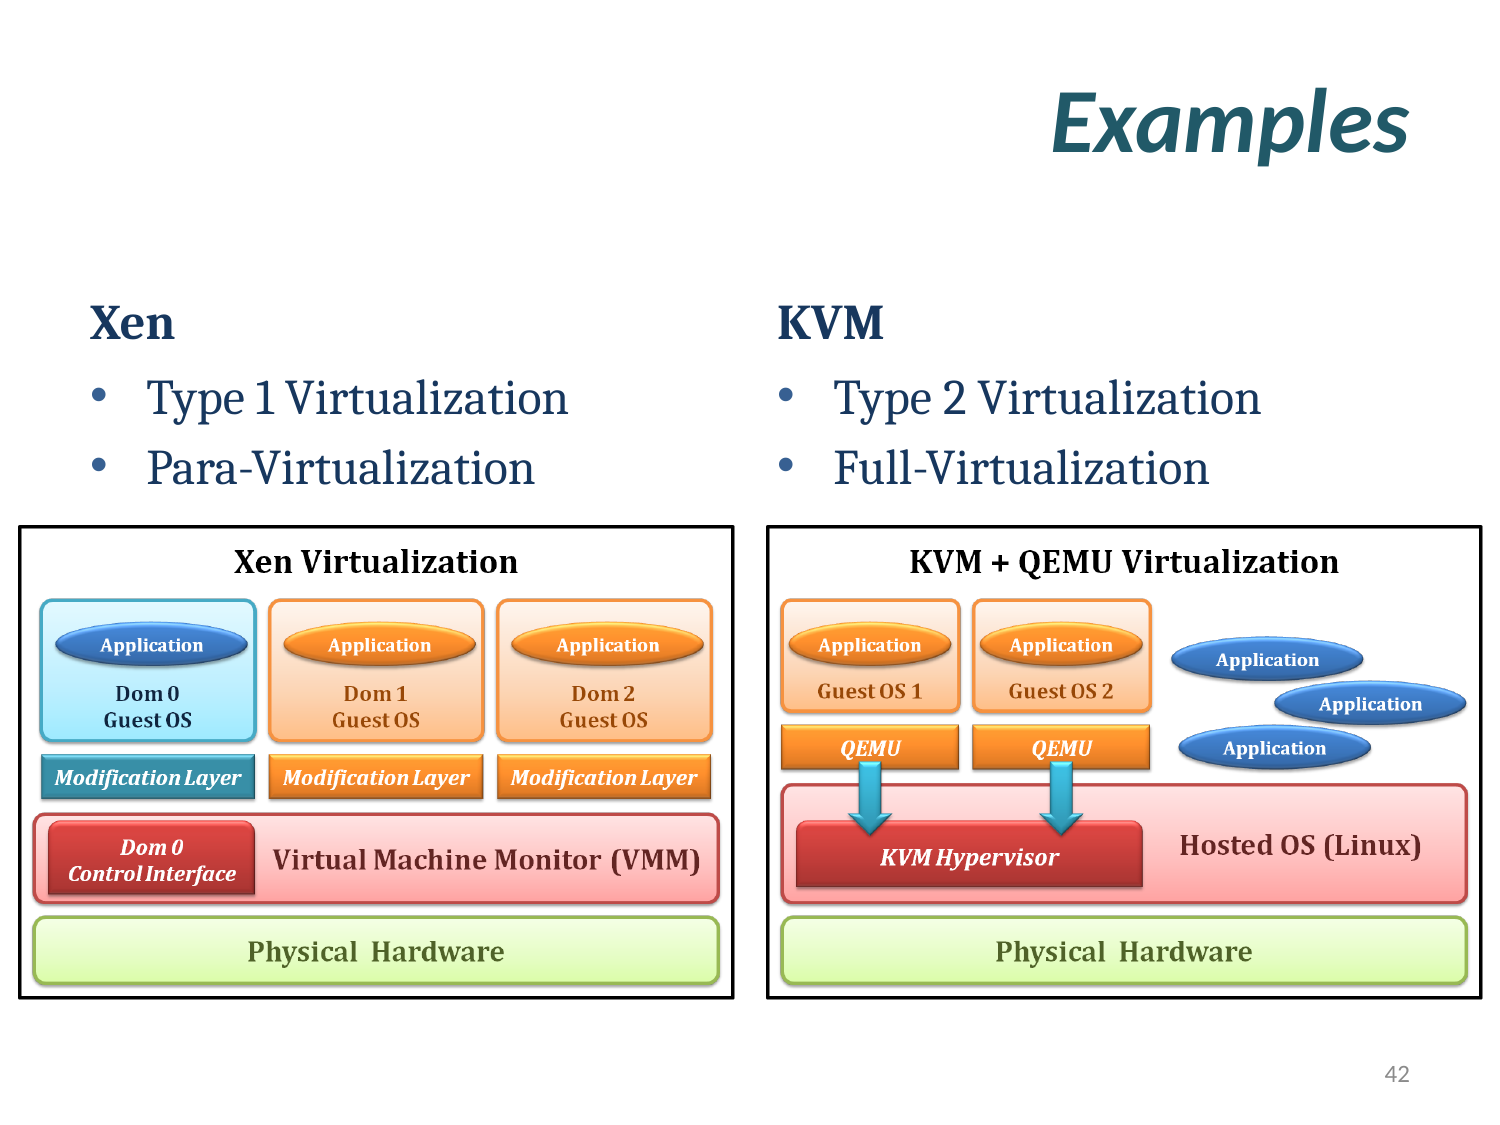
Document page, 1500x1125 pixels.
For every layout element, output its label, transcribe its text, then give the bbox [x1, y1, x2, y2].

list Type 2 Virtualization Full-Virtualization [761, 356, 1425, 526]
slide_number 42 [1074, 1042, 1425, 1103]
picture [764, 524, 1483, 1001]
title Examples [75, 45, 1425, 188]
list Xen [75, 251, 738, 356]
picture [17, 524, 735, 1001]
list KVM [761, 251, 1425, 356]
list Type 1 Virtualization Para-Virtualization [75, 356, 738, 525]
